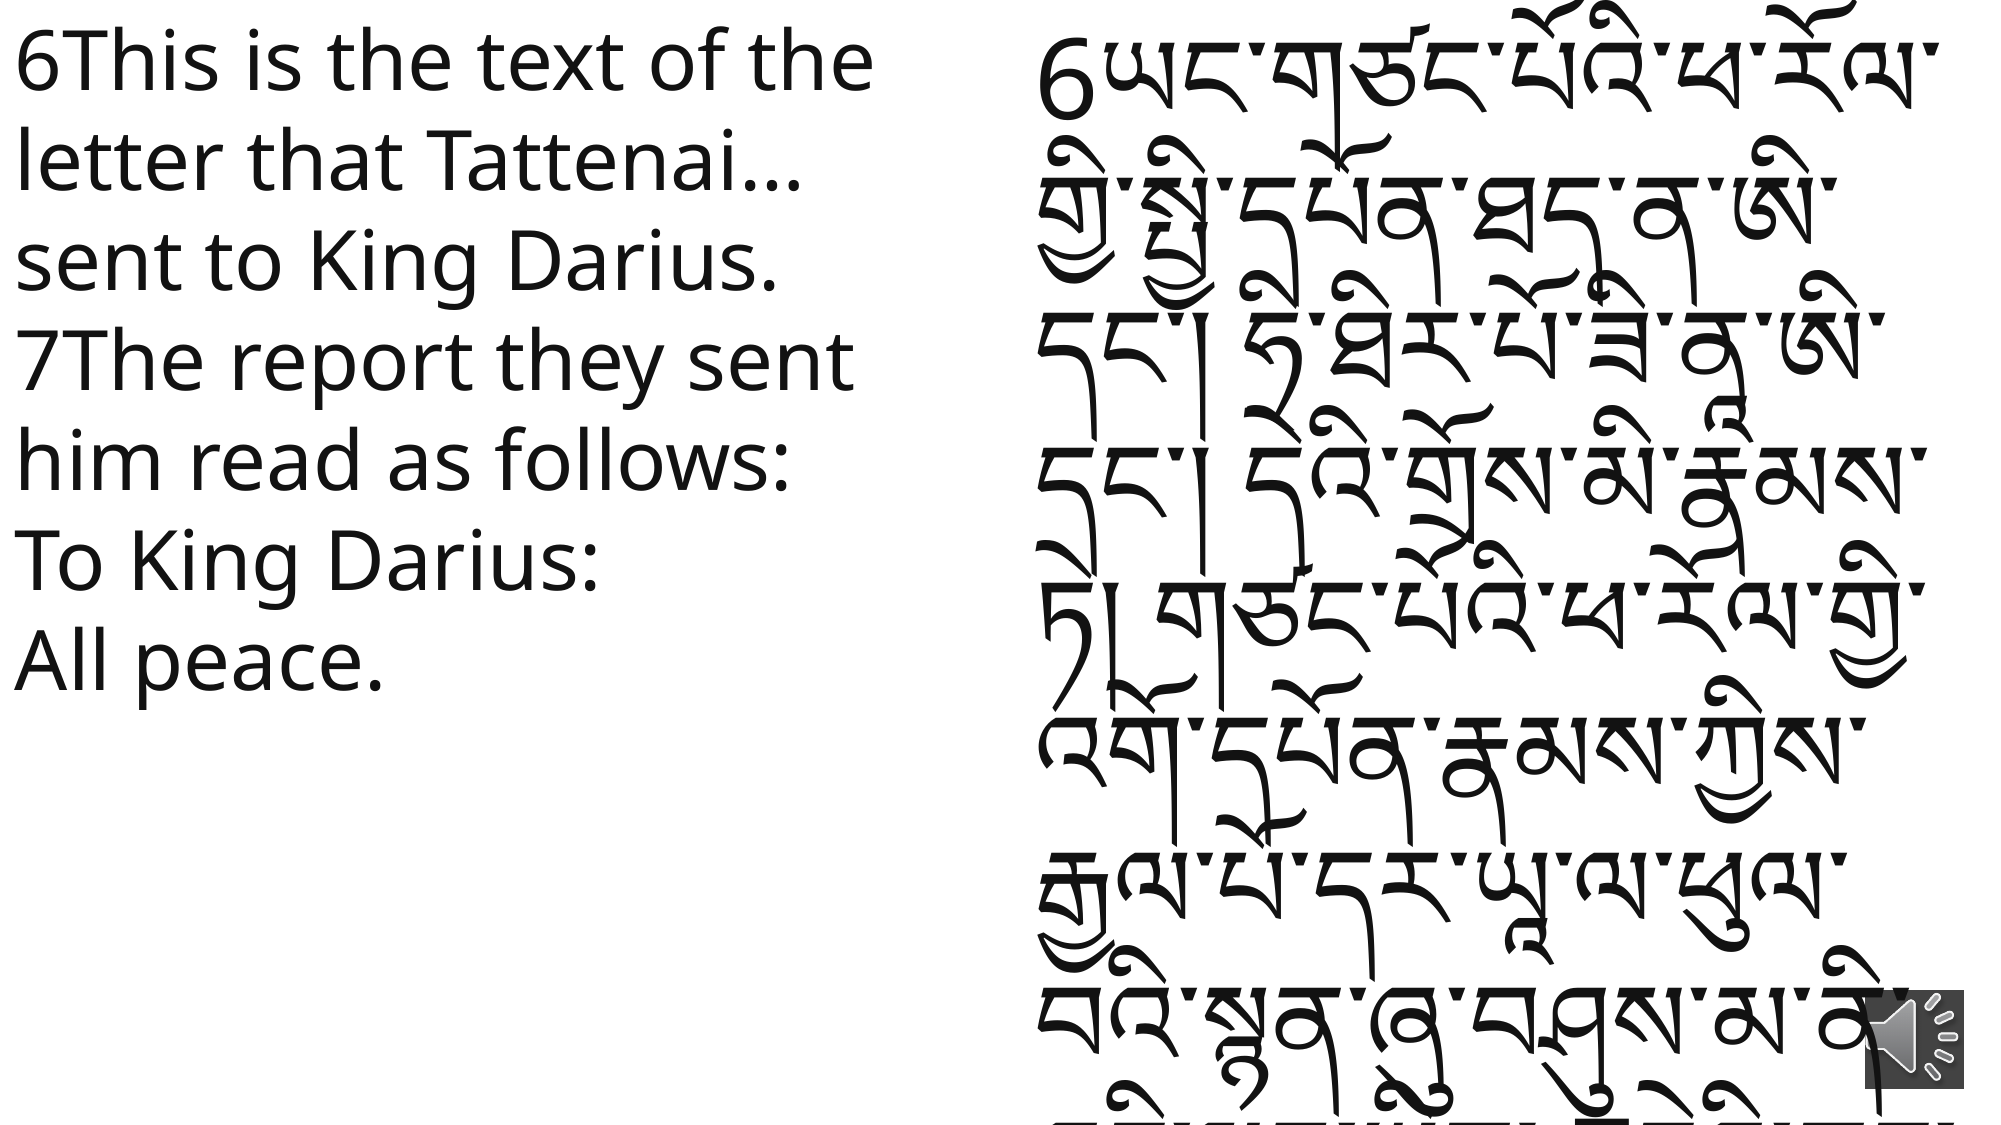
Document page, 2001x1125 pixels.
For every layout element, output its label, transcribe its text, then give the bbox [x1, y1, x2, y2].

text_box 6ཡང་གཙང་པོའི་ཕ་རོལ་གྱི་སྤྱི་དཔོན་ཐད་ན་ཨི་དང་། ཧྲི་ཐིར་པོ་ཟི་ནཱ་ཨི་དང་། དེའི་གྲོས་མི་རྣམས་ཏེ། གཙང་པོའི་ཕ་རོལ་གྱི་འགོ་དཔོན་རྣམས་ཀྱིས་རྒྱལ་པོ་དར་ཡཱ་ལ་ཕུལ་བའི་སྙན་ཞུ་བཤུས་མ་ནི་འདི་ལྟར་ཡིན། 7དེའི་ནང་དུ་འདི་ལྟར་བྲིས་ཡོད་དེ། རྒྱལ་པོ་དར་ཡཱ་ཁྱེད་ཉིད་ཕྱོགས་ཀུན་ནས་བདེ་བར་སྨོན། [1019, 0, 2000, 1125]
text_box 6This is the text of the letter that Tattenai… sent to King Darius. 7The report they sent him read as follows: To King Darius: All peace. [0, 0, 981, 1125]
picture [1864, 989, 1965, 1090]
